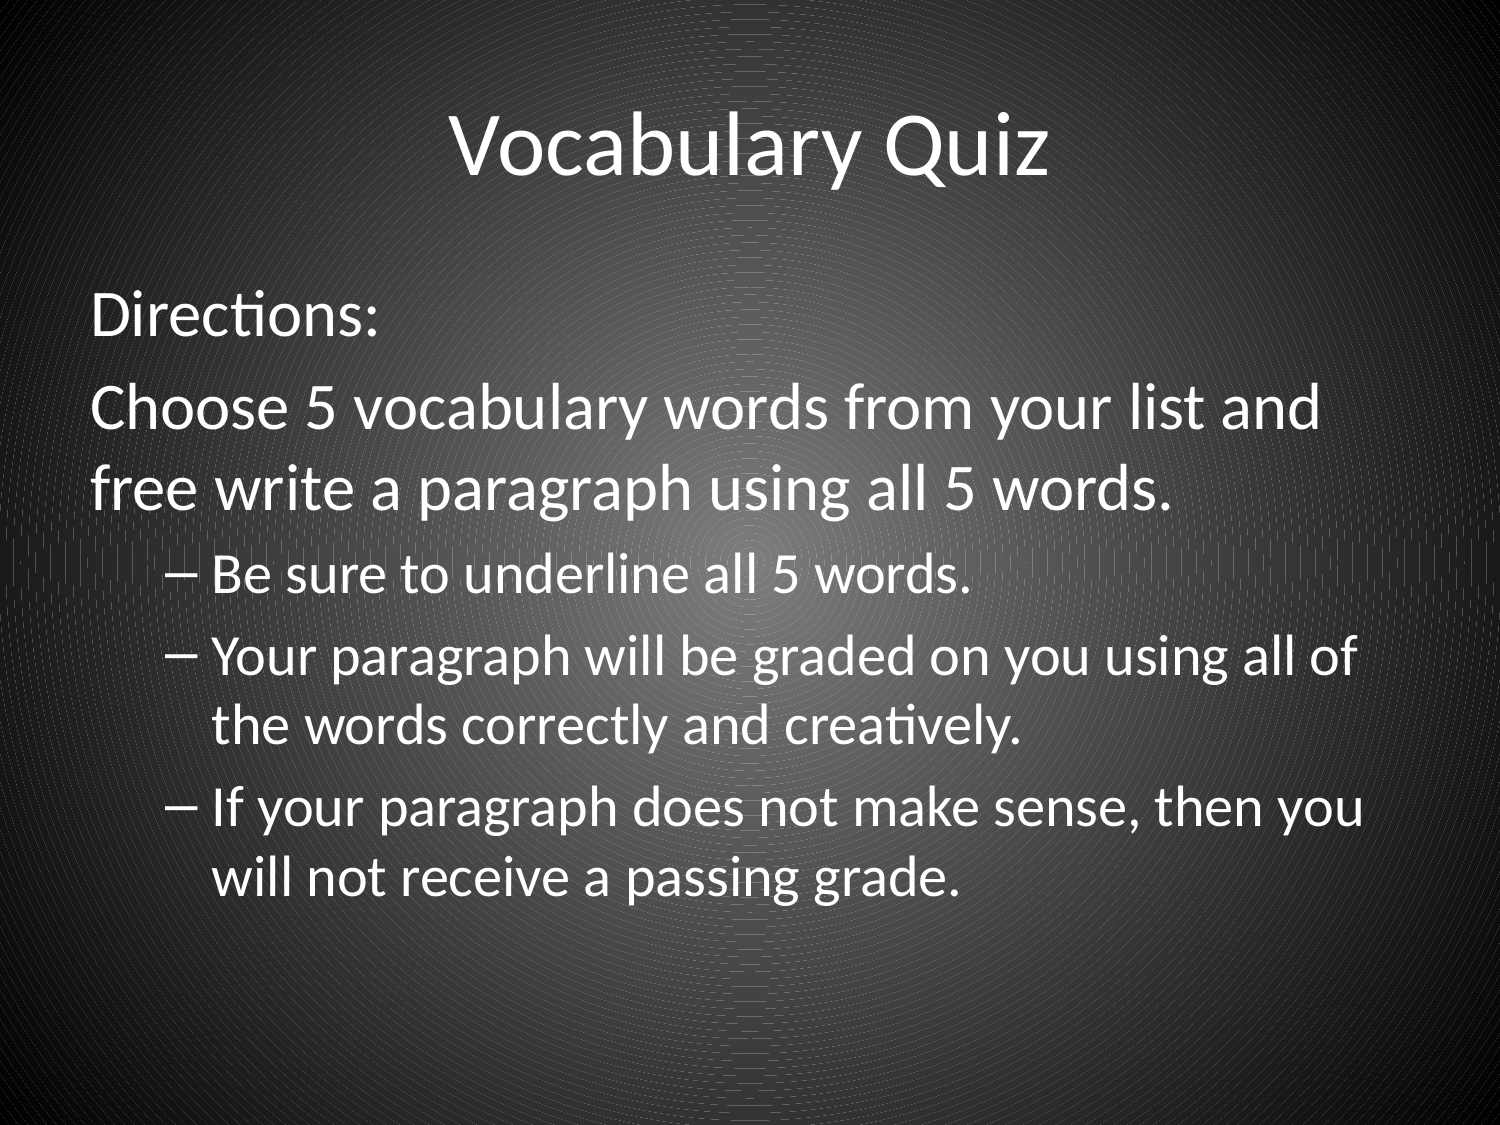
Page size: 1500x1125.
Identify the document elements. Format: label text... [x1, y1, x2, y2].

list Directions: Choose 5 vocabulary words from your list and free write a paragraph using all 5 words. Be sure to underline all 5 words. Your paragraph will be graded on you using all of the words correctly and creatively. If your paragraph does not make sense, then you will not receive a passing grade. [75, 262, 1425, 1005]
title Vocabulary Quiz [75, 45, 1425, 233]
